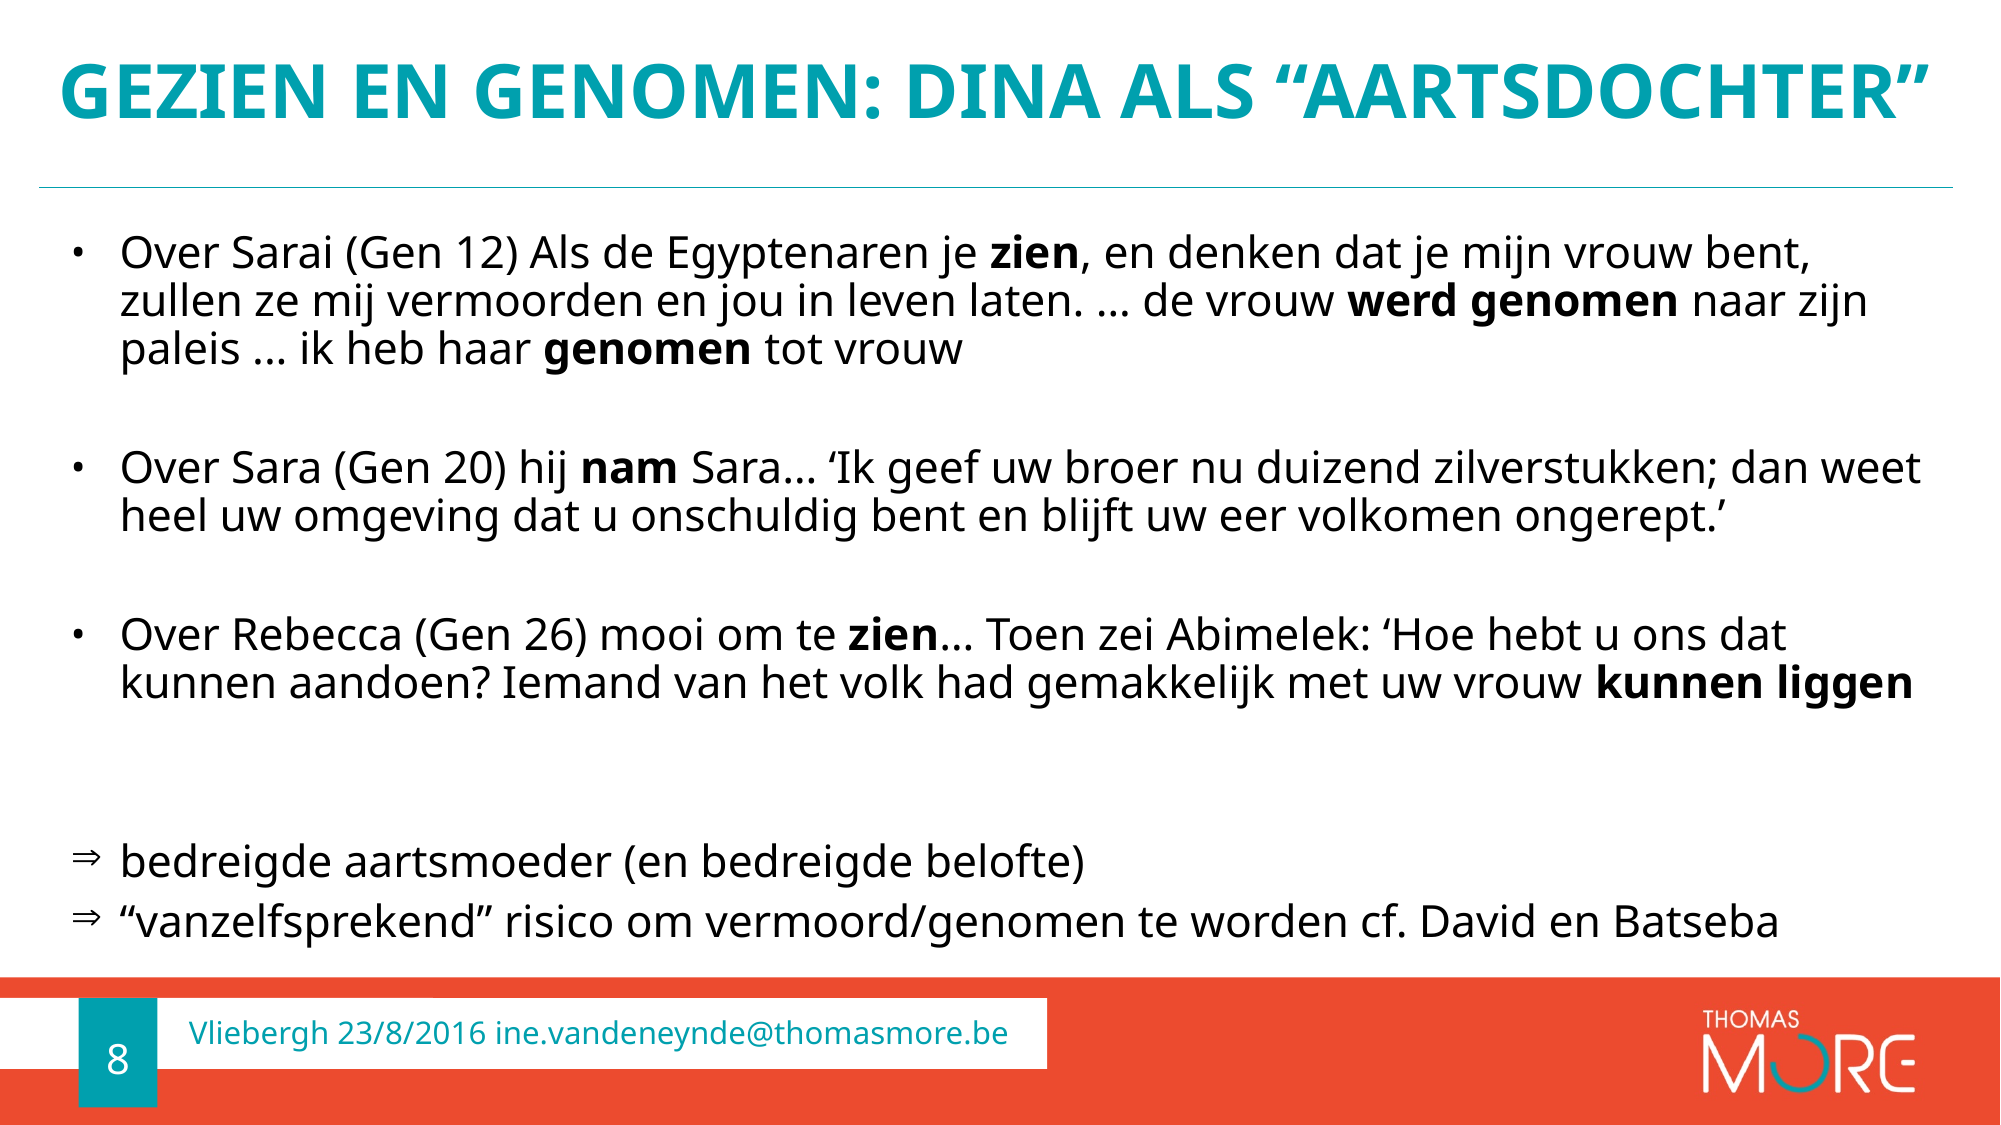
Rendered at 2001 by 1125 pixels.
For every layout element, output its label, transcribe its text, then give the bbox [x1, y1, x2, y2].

title Gezien en genomen: Dina als “aartsdochter” [0, 0, 2000, 188]
footer Vliebergh 23/8/2016 ine.vandeneynde@thomasmore.be [165, 998, 1048, 1069]
list Over Sarai (Gen 12) Als de Egyptenaren je zien, en denken dat je mijn vrouw bent, zullen ze mij vermoorden en jou in leven laten. … de vrouw werd genomen naar zijn paleis ... ik heb haar genomen tot vrouw Over Sara (Gen 20) hij nam Sara… ‘Ik geef uw broer nu duizend zilverstukken; dan weet heel uw omgeving dat u onschuldig bent en blijft uw eer volkomen ongerept.’ Over Rebecca (Gen 26) mooi om te zien… Toen zei Abimelek: ‘Hoe hebt u ons dat kunnen aandoen? Iemand van het volk had gemakkelijk met uw vrouw kunnen liggen bedreigde aartsmoeder (en bedreigde belofte) “vanzelfsprekend” risico om vermoord/genomen te worden cf. David en Batseba [0, 188, 2000, 998]
picture [1673, 998, 1944, 1122]
slide_number 8 [78, 998, 158, 1108]
